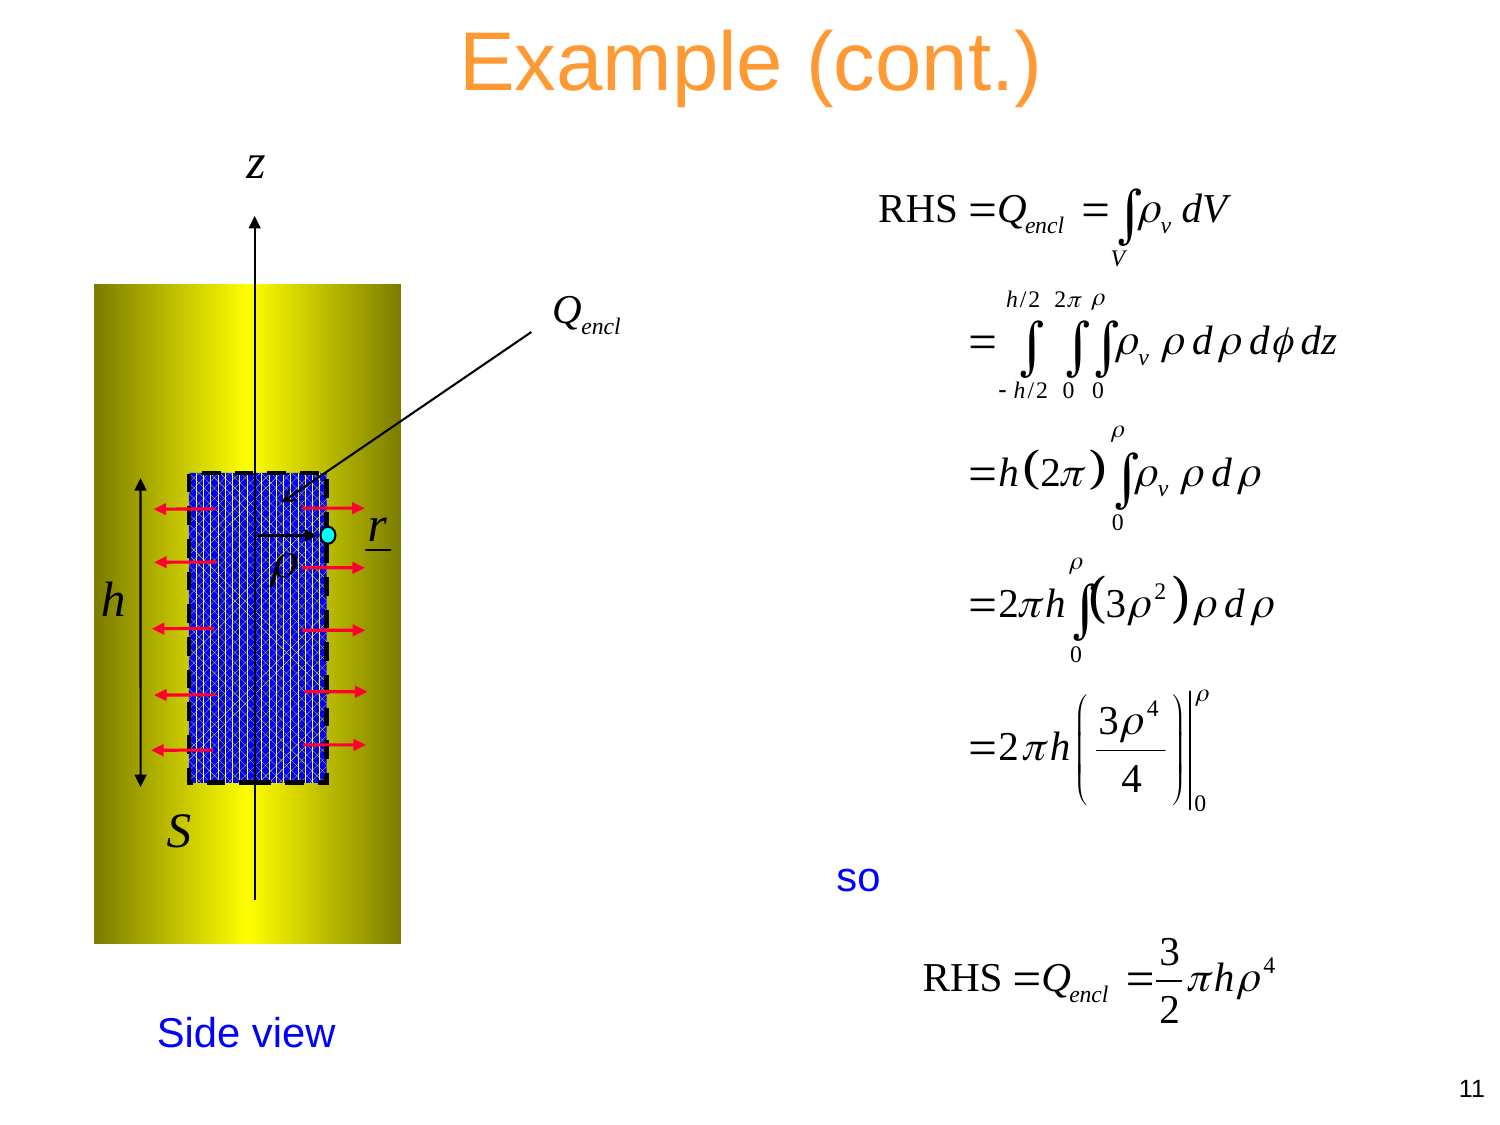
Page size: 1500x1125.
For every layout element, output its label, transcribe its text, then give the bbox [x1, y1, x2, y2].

text_box Example (cont.) [321, 0, 1181, 115]
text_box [915, 926, 1284, 1033]
slide_number 11 [1187, 1050, 1500, 1125]
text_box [92, 145, 631, 1065]
text_box so [821, 841, 912, 907]
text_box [871, 174, 1346, 819]
